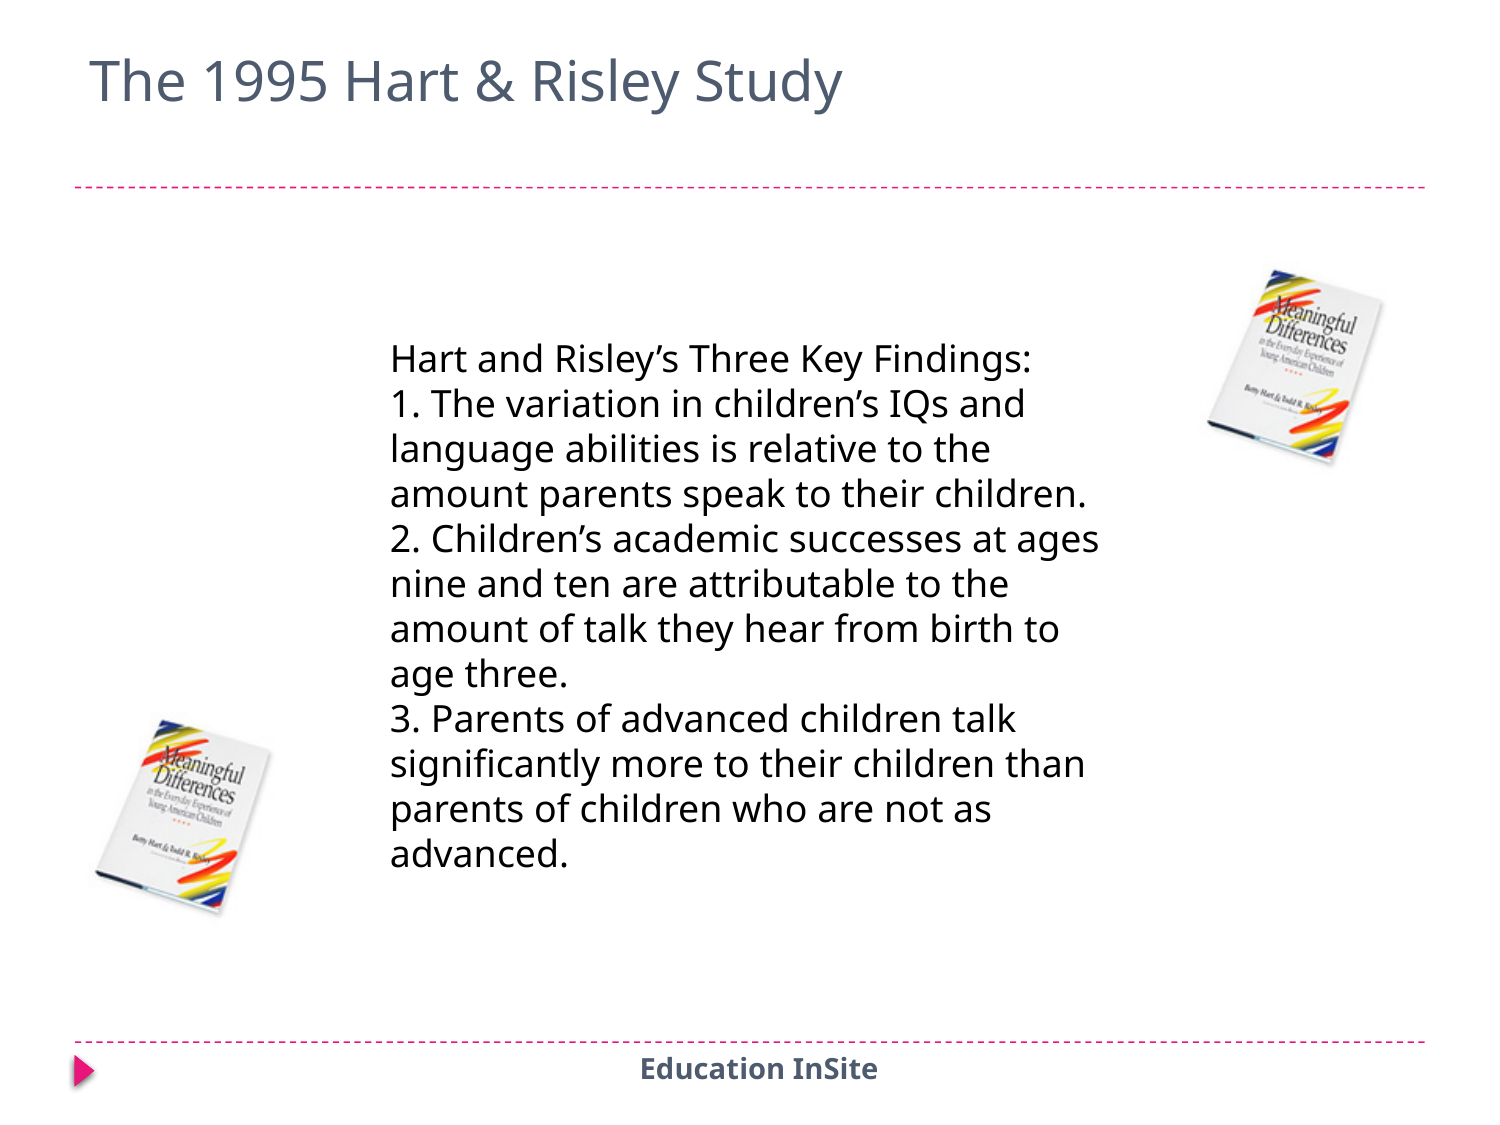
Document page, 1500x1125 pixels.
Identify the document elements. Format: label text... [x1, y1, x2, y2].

picture [1162, 249, 1437, 496]
text_box Hart and Risley’s Three Key Findings: 1. The variation in children’s IQs and language abilities is relative to the amount parents speak to their children. 2. Children’s academic successes at ages nine and ten are attributable to the amount of talk they hear from birth to age three. 3. Parents of advanced children talk significantly more to their children than parents of children who are not as advanced. [374, 327, 1125, 883]
footer Education InSite [475, 1042, 1051, 1103]
title The 1995 Hart & Risley Study [75, 37, 1425, 188]
picture [49, 699, 324, 946]
